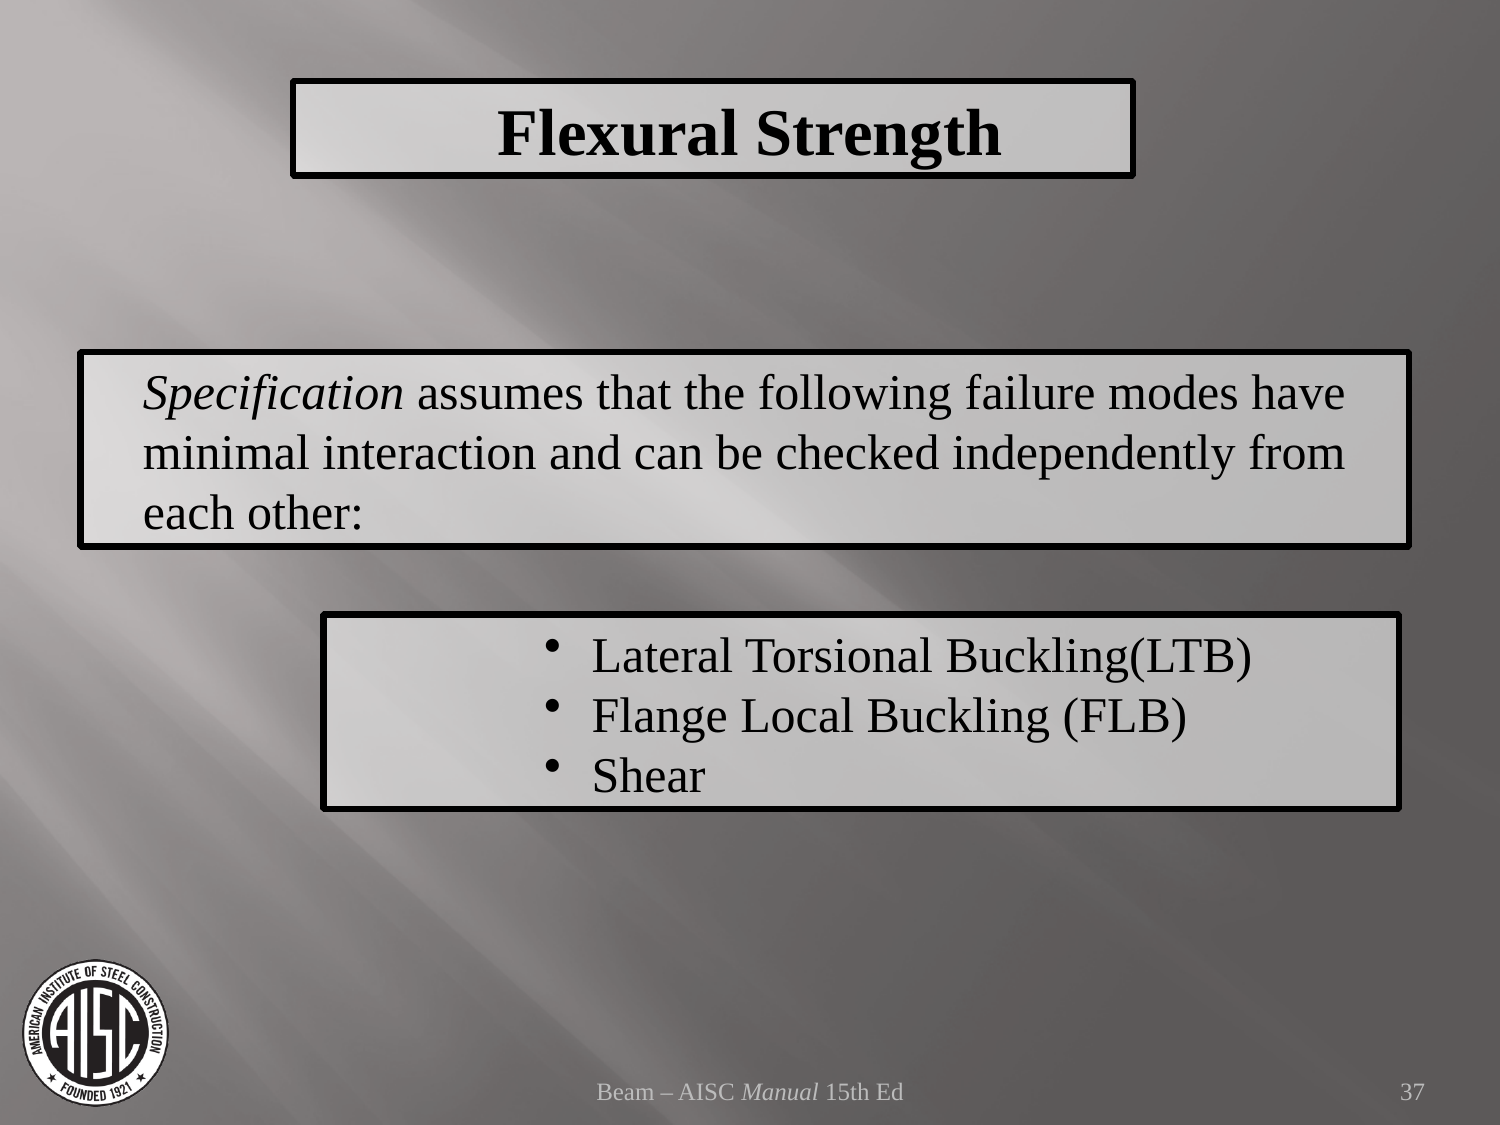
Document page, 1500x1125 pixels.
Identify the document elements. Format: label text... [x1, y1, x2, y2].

text_box Specification assumes that the following failure modes have minimal interaction and can be checked independently from each other: [80, 351, 1409, 547]
picture [3, 959, 169, 1125]
text_box Lateral Torsional Buckling(LTB) Flange Local Buckling (FLB) Shear [323, 614, 1399, 810]
slide_number 37 [1299, 1052, 1425, 1113]
footer Beam – AISC Manual 15th Ed [512, 1052, 988, 1113]
text_box Flexural Strength [293, 80, 1133, 176]
